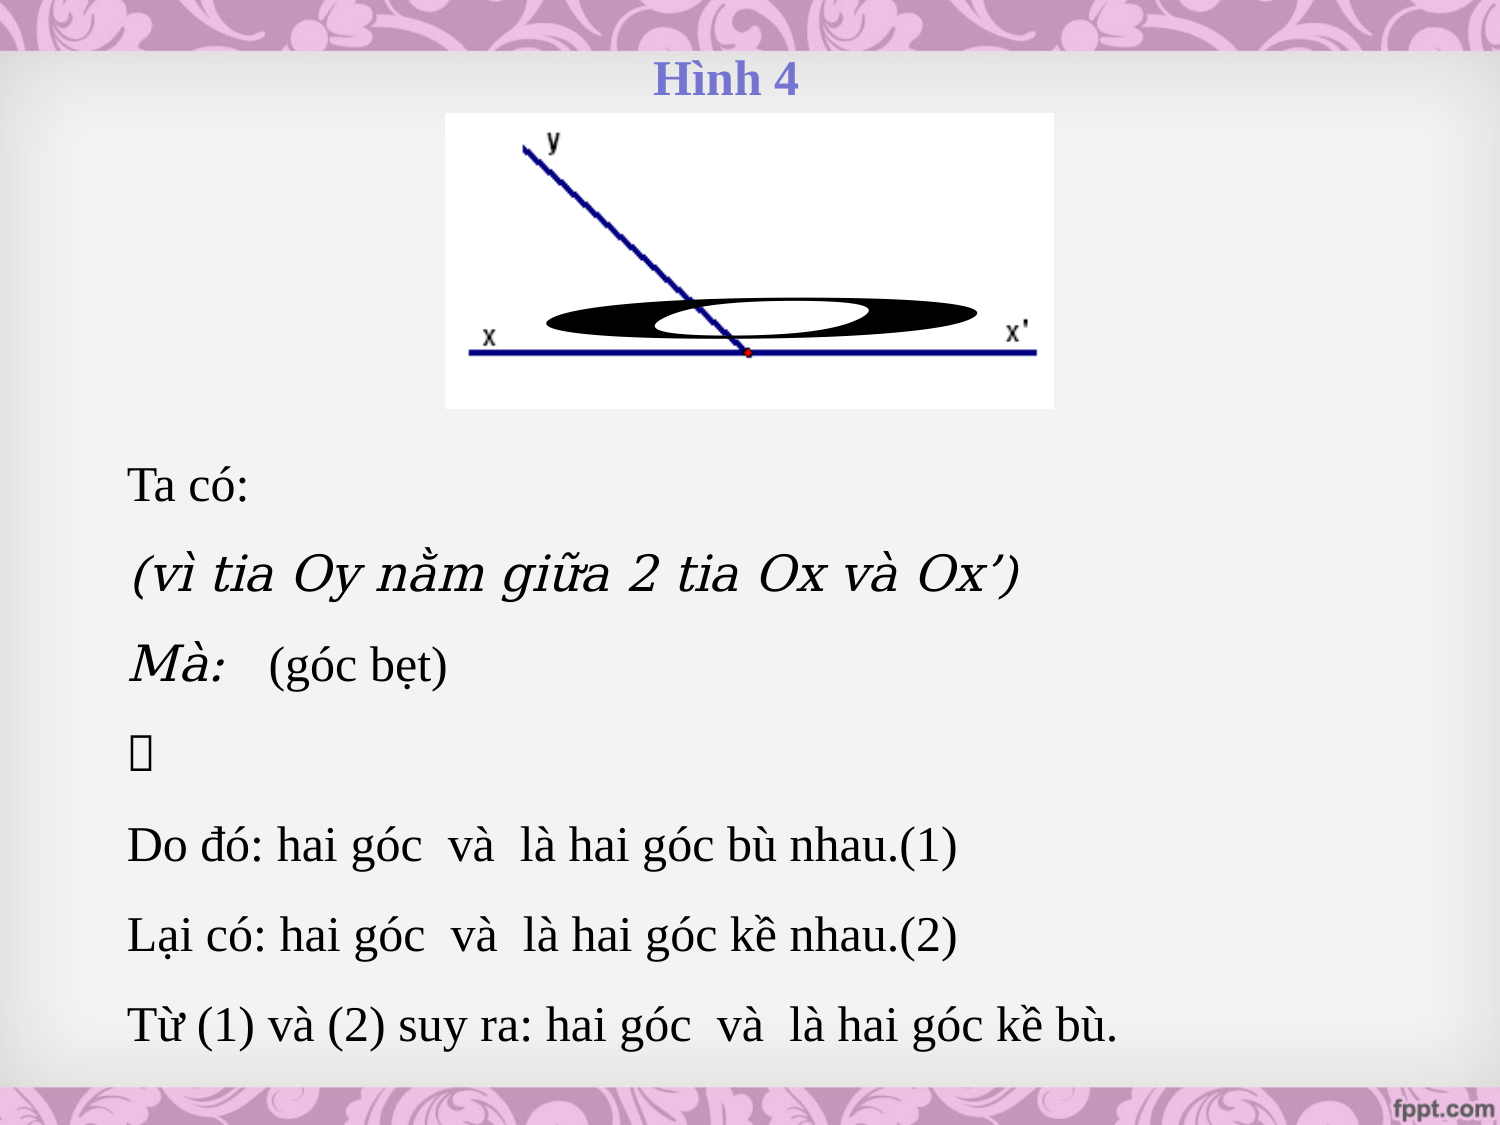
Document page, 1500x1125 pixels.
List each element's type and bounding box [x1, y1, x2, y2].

text_box [445, 37, 1055, 409]
picture [0, 1, 1500, 1125]
